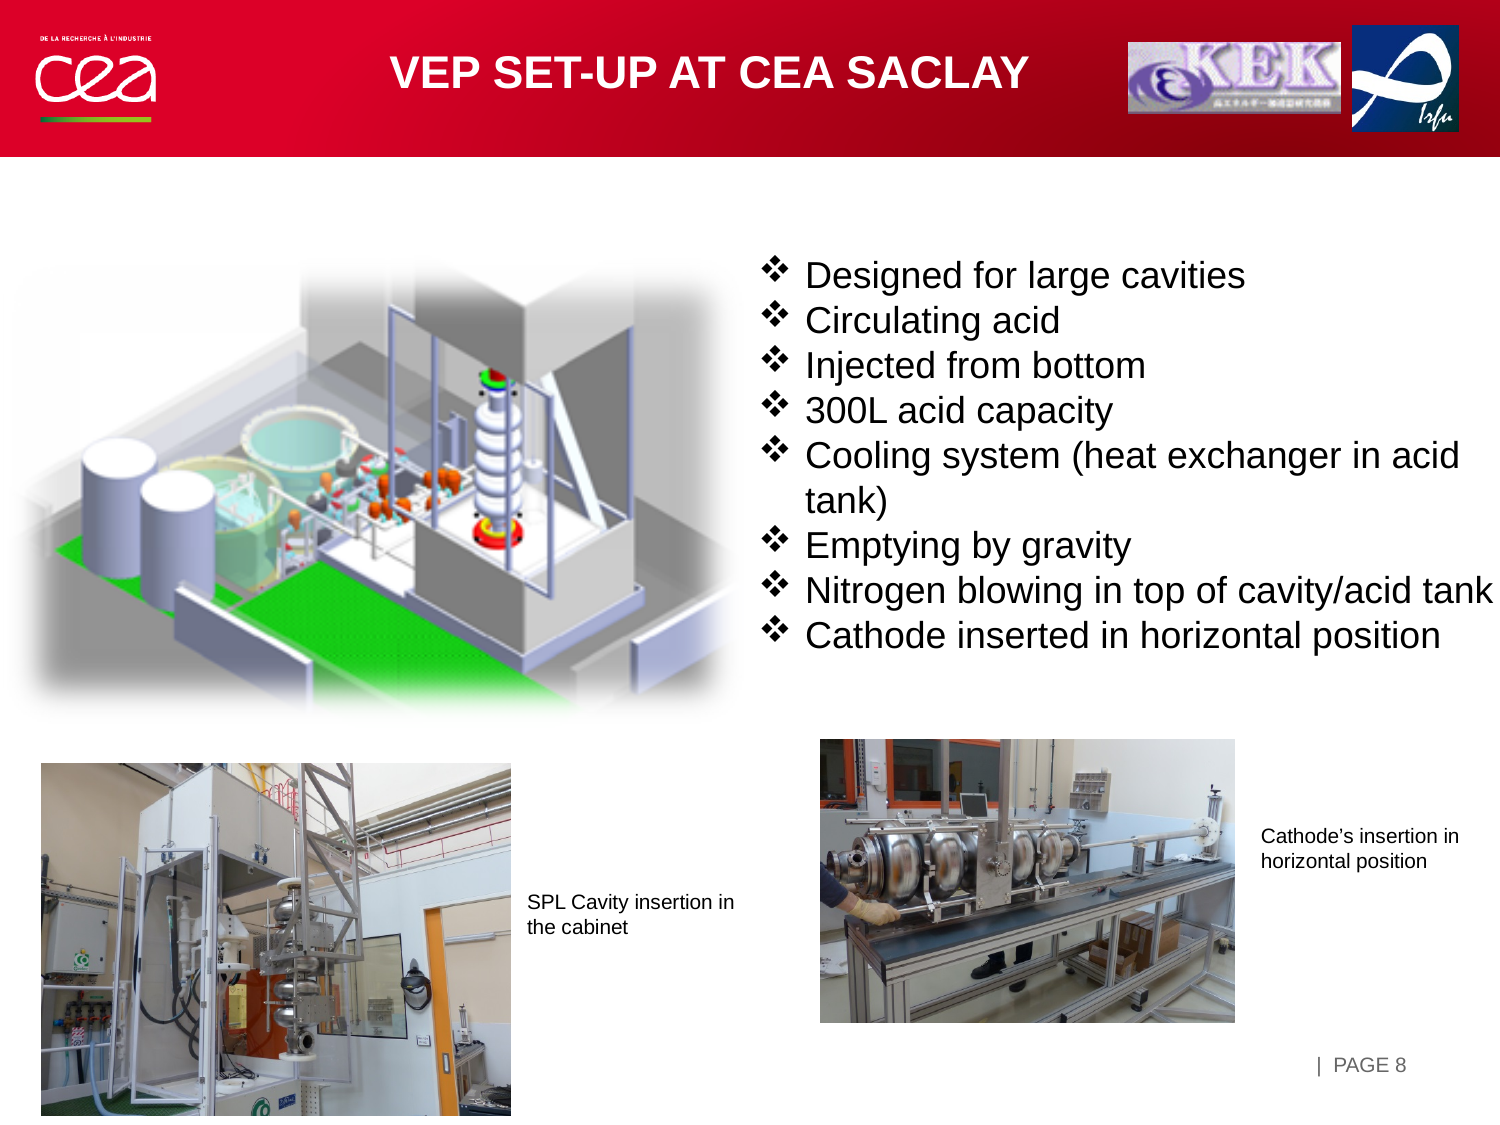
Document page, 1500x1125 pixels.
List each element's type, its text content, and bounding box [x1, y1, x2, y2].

picture [2, 255, 748, 729]
text_box SPL Cavity insertion in the cabinet [516, 881, 755, 947]
slide_number | PAGE 8 [1316, 1034, 1500, 1094]
picture [820, 739, 1235, 1024]
text_box Cathode’s insertion in horizontal position [1246, 815, 1489, 881]
picture [40, 762, 511, 1116]
title VEP SET-UP AT CEA SACLAY [389, 0, 1128, 141]
text_box Designed for large cavities Circulating acid Injected from bottom 300L acid capacity Cooling system (heat exchanger in acid tank) Emptying by gravity Nitrogen blowing in top of cavity/acid tank Cathode inserted in horizontal position [743, 243, 1500, 664]
picture [0, 0, 1500, 157]
